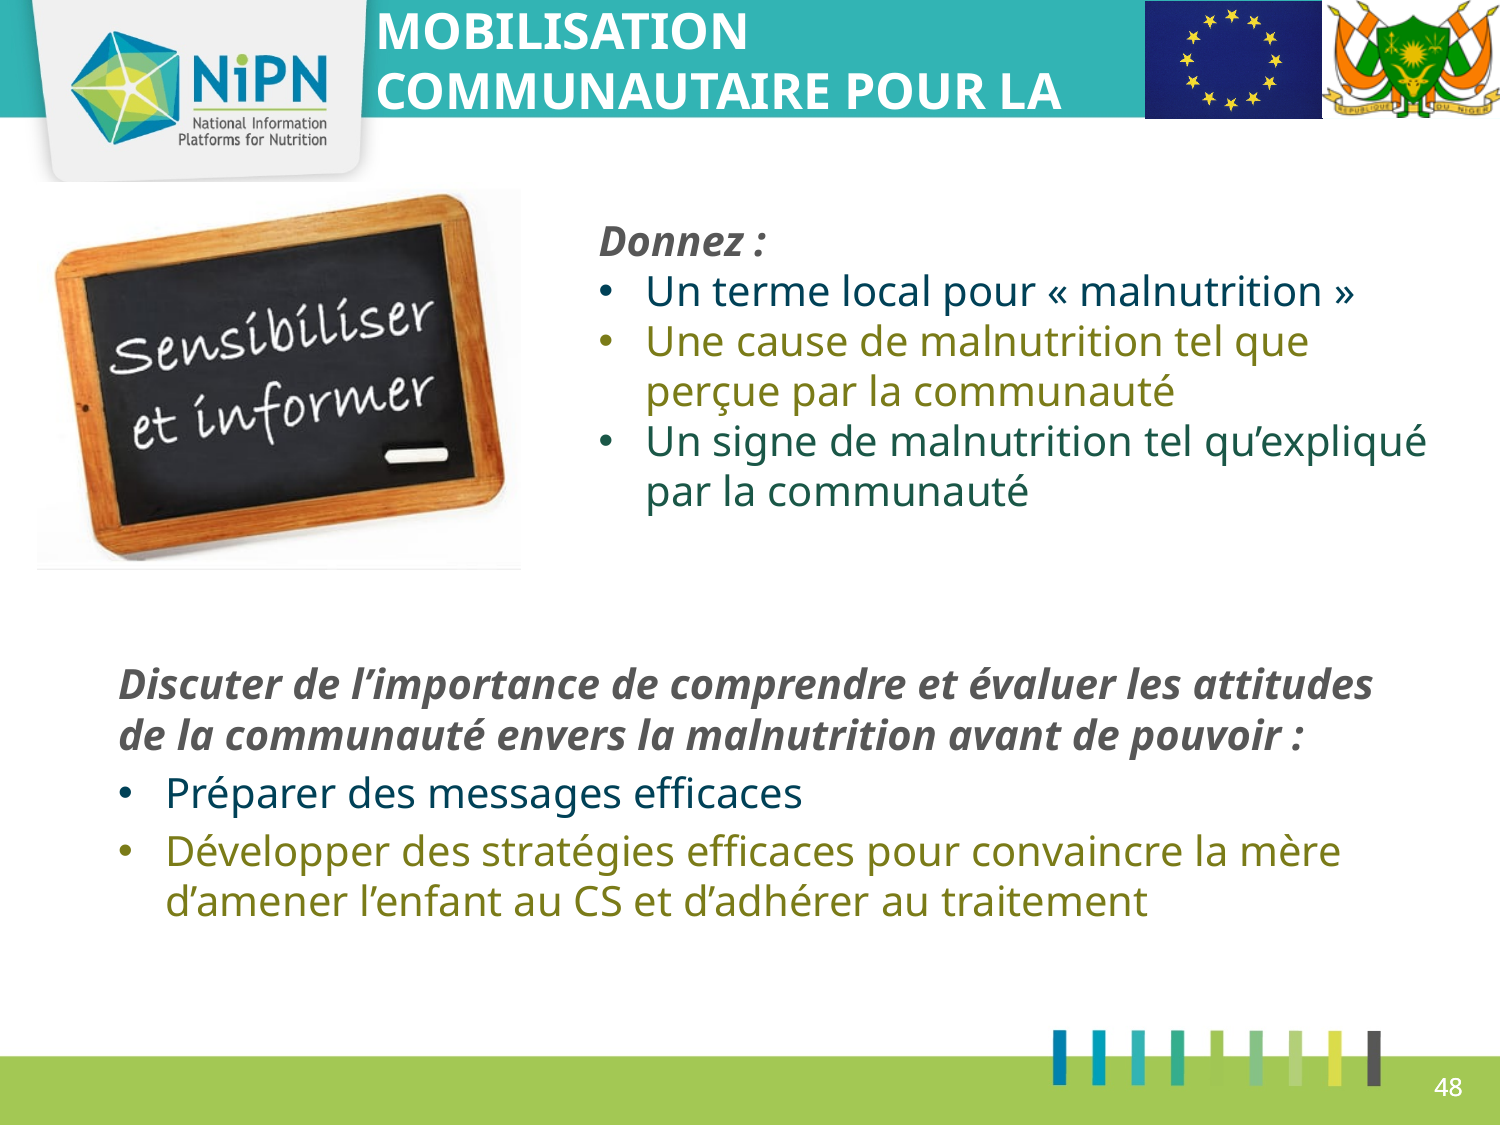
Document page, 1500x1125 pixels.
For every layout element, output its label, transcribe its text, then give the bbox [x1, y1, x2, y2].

text_box 48 [1375, 1058, 1478, 1119]
text_box Mobilisation communautaire pour la nutrition [360, 0, 1146, 187]
list Discuter de l’importance de comprendre et évaluer les attitudes de la communauté envers la malnutrition avant de pouvoir : Préparer des messages efficaces Développer des stratégies efficaces pour convaincre la mère d’amener l’enfant au CS et d’adhérer au traitement [103, 650, 1397, 973]
picture [0, 0, 1500, 1125]
text_box Donnez : Un terme local pour « malnutrition » Une cause de malnutrition tel que perçue par la communauté Un signe de malnutrition tel qu’expliqué par la communauté [583, 207, 1450, 523]
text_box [1145, 0, 1500, 119]
